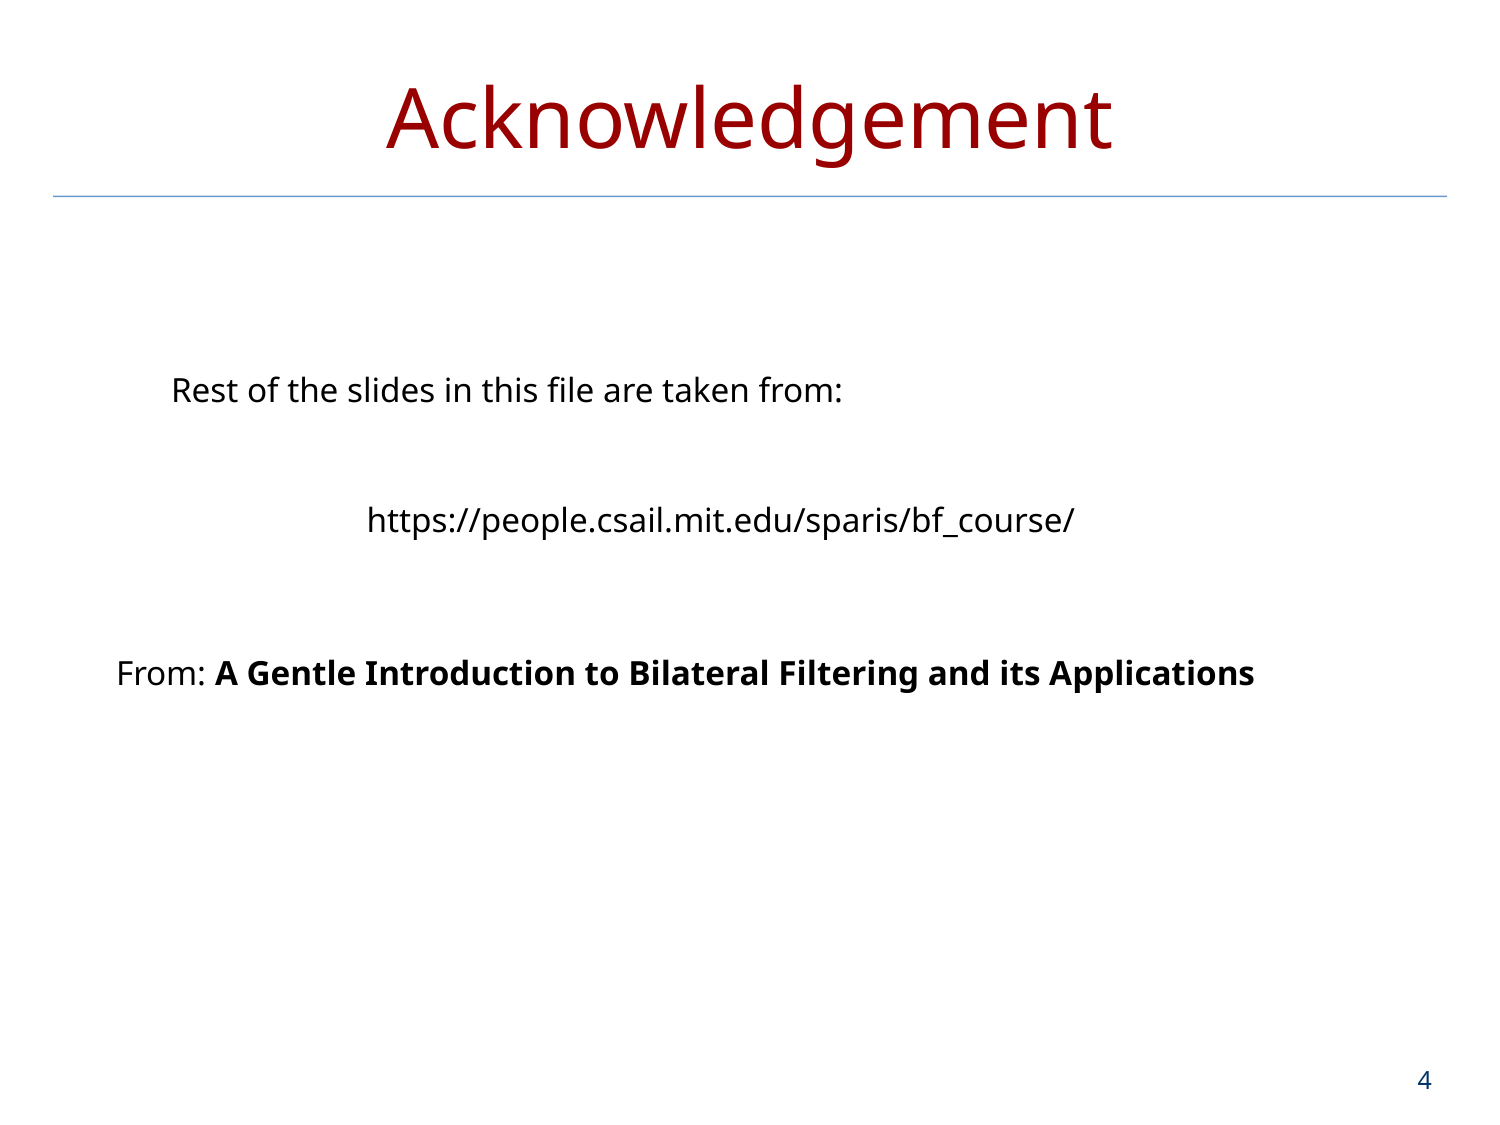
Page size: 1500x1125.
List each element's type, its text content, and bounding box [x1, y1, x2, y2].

title Acknowledgement [53, 31, 1447, 173]
text_box Rest of the slides in this file are taken from: [156, 361, 868, 417]
text_box From: A Gentle Introduction to Bilateral Filtering and its Applications [101, 645, 1342, 700]
text_box https://people.csail.mit.edu/sparis/bf_course/ [351, 491, 1091, 547]
slide_number 4 [1134, 1052, 1448, 1107]
